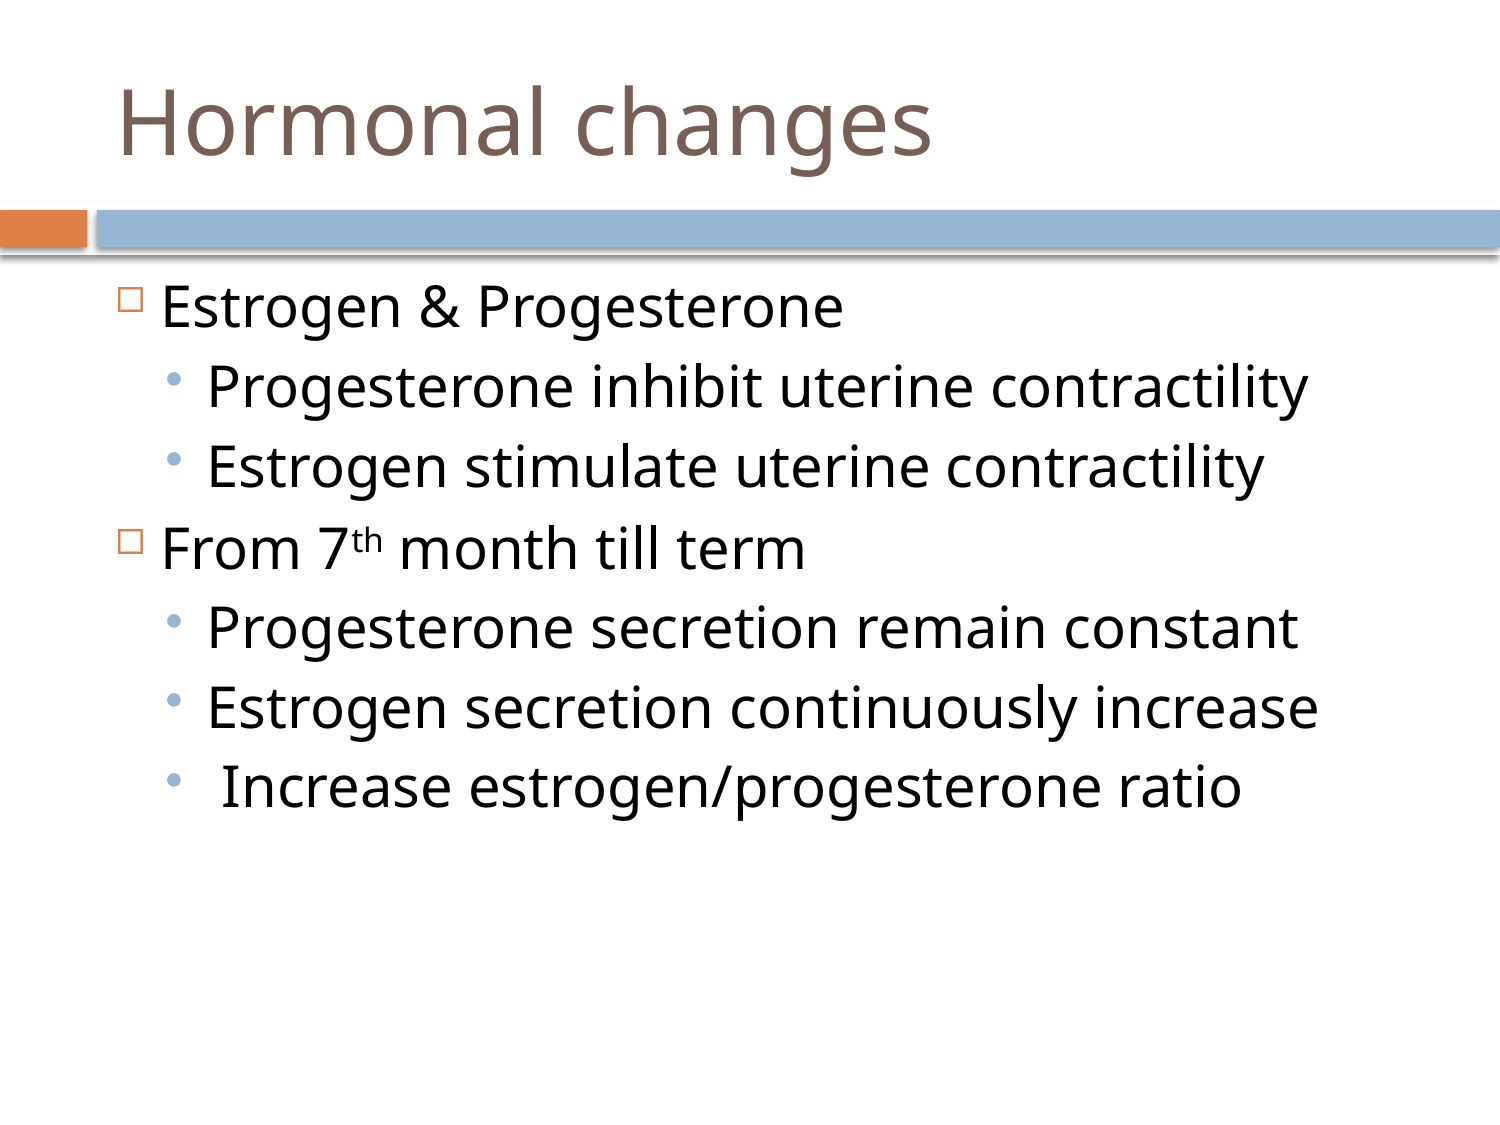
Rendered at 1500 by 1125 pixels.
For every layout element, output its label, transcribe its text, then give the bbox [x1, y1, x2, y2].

list Estrogen & Progesterone Progesterone inhibit uterine contractility Estrogen stimulate uterine contractility From 7th month till term Progesterone secretion remain constant Estrogen secretion continuously increase Increase estrogen/progesterone ratio [100, 262, 1438, 1000]
title Hormonal changes [100, 37, 1438, 200]
